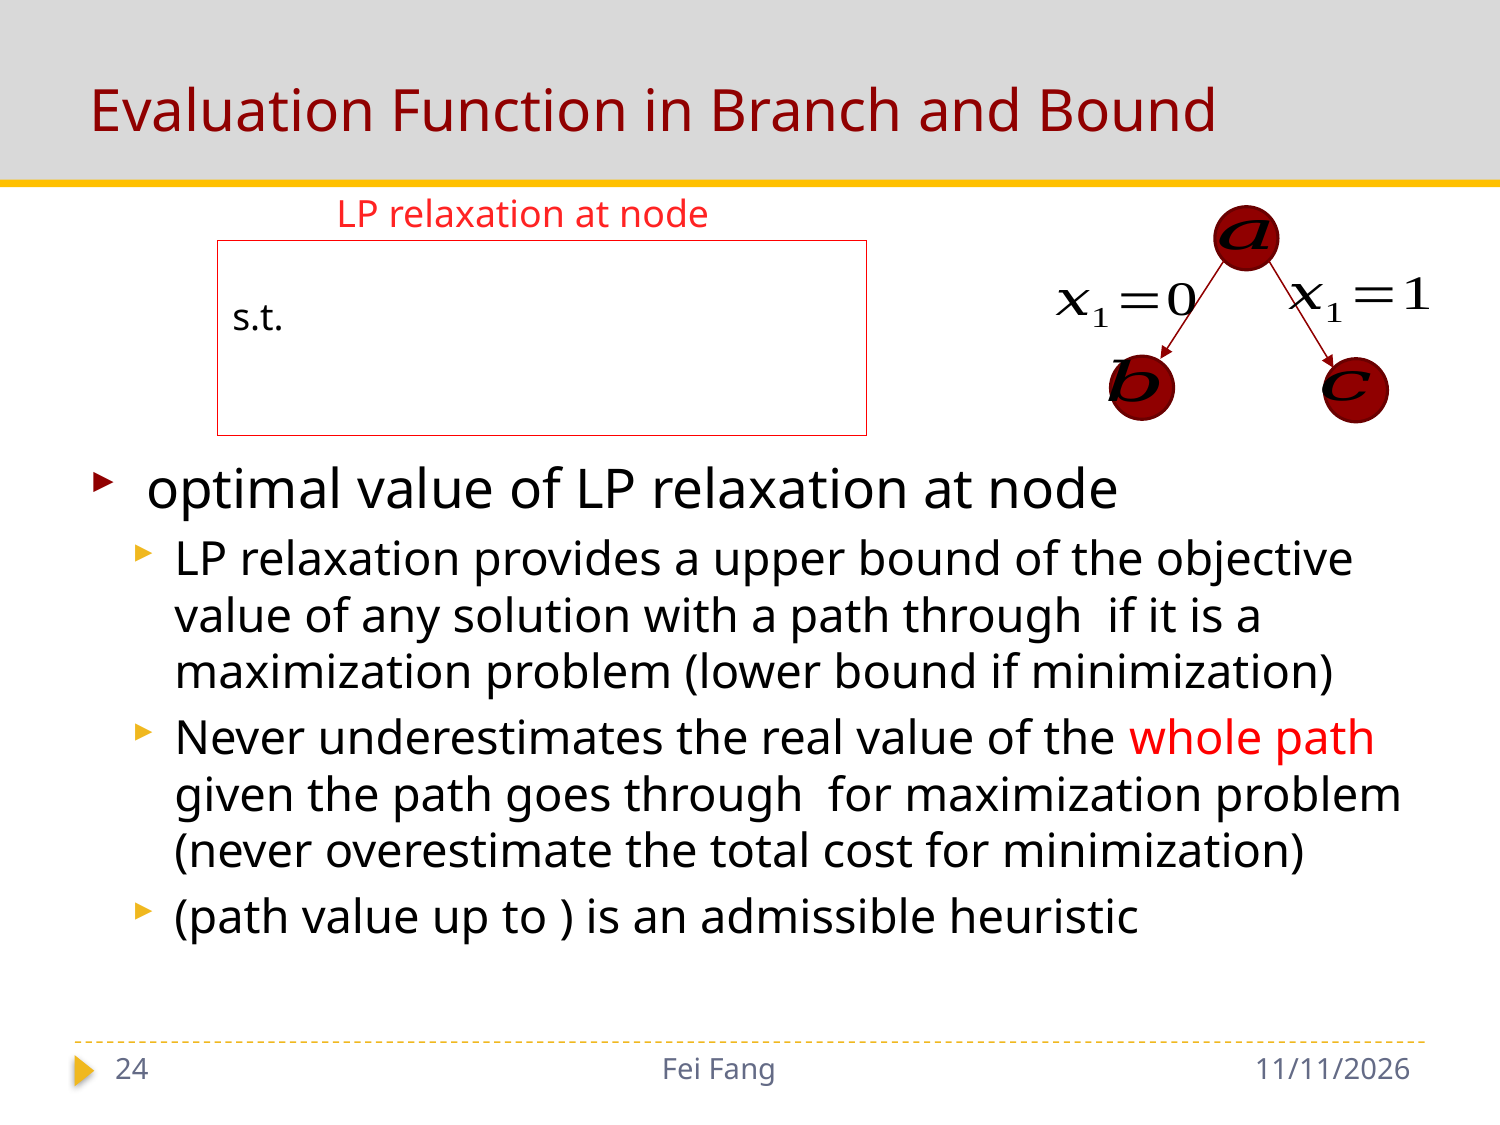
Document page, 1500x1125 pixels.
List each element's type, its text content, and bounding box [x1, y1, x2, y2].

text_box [1160, 260, 1225, 360]
title Evaluation Function in Branch and Bound [75, 24, 1425, 151]
text_box [1322, 357, 1390, 424]
text_box [1108, 362, 1121, 397]
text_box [1268, 260, 1334, 369]
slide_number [1205, 1042, 1426, 1103]
slide_number 24 [100, 1042, 235, 1103]
text_box [1111, 354, 1176, 421]
footer Fei Fang [235, 1042, 1205, 1103]
text_box [1213, 205, 1280, 272]
